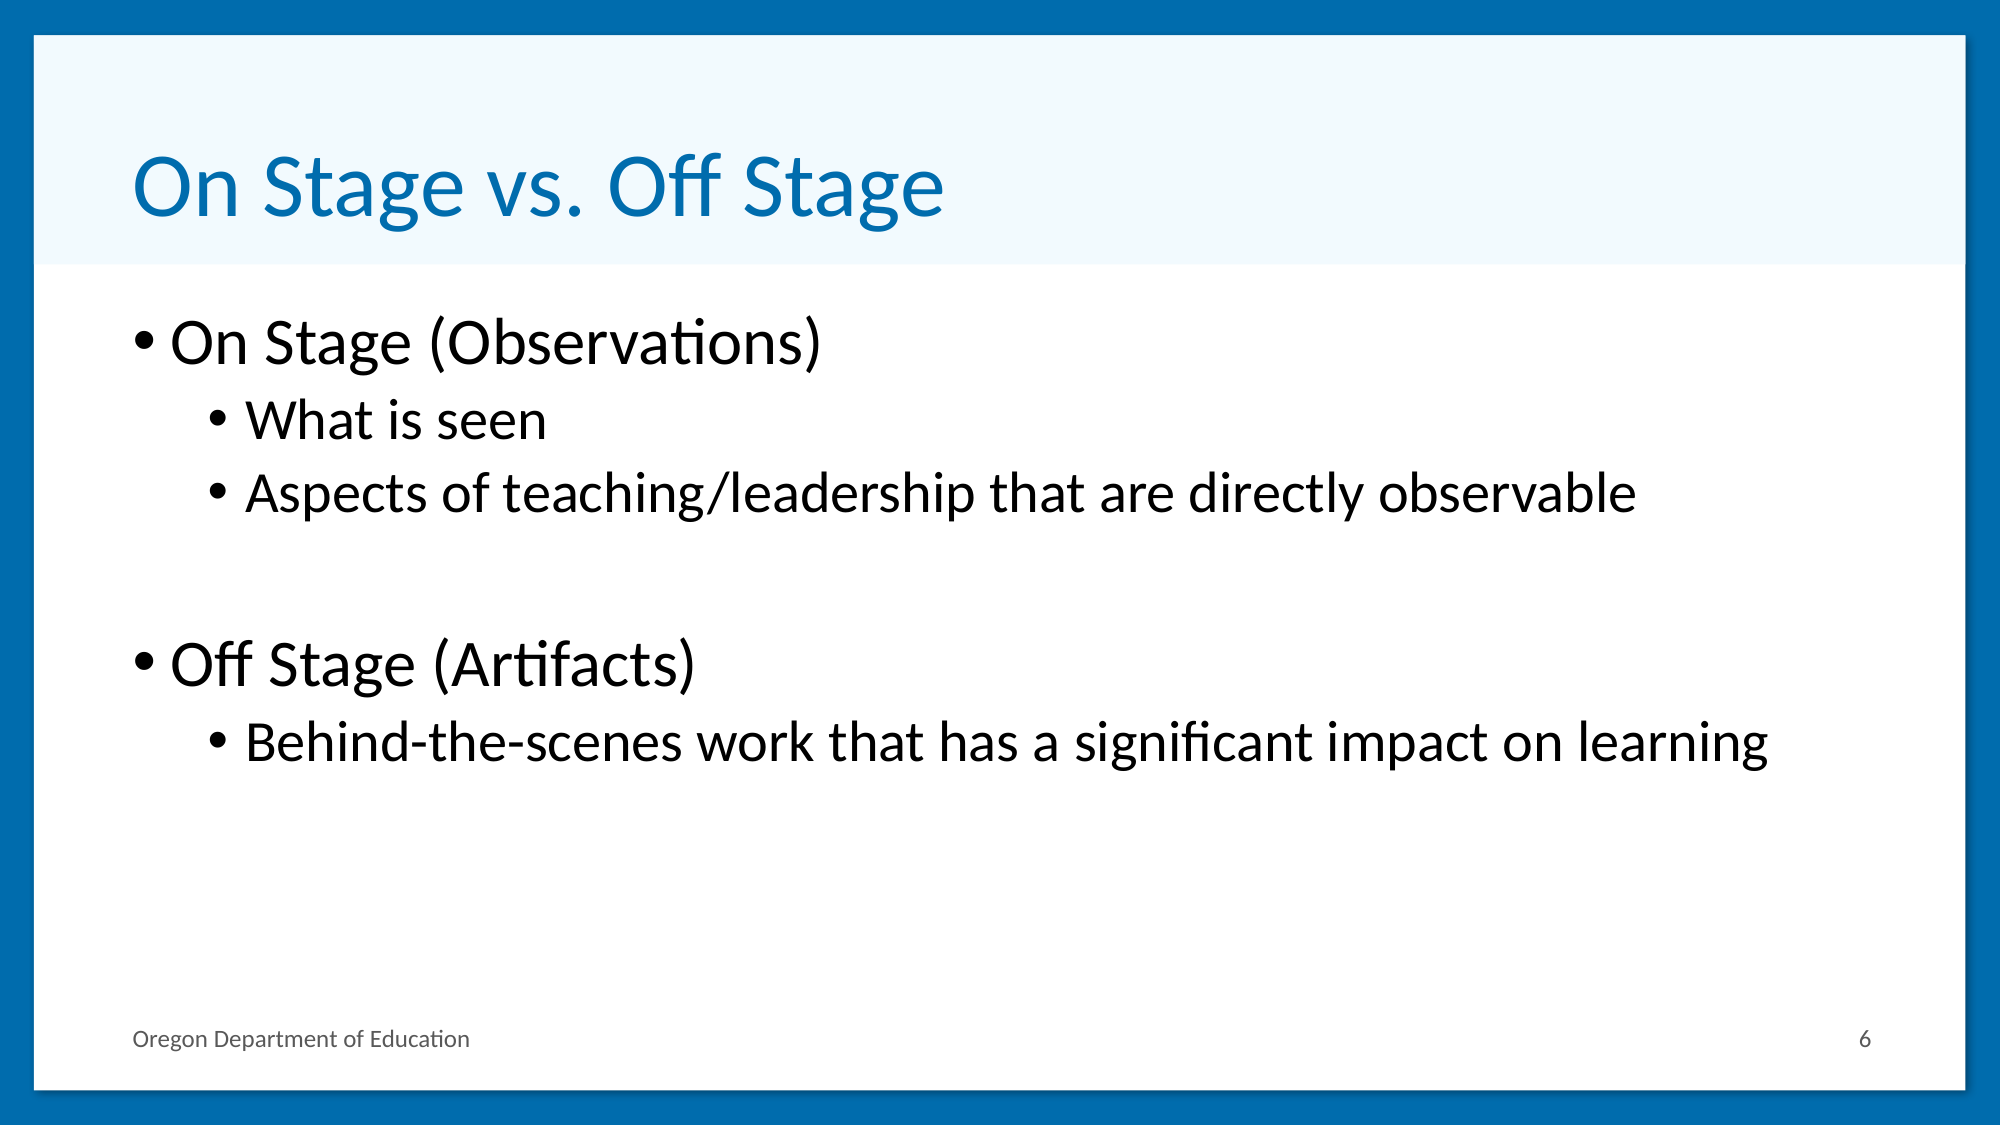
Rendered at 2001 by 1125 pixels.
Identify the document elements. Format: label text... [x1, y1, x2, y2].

footer Oregon Department of Education [117, 1007, 588, 1068]
list On Stage (Observations) What is seen Aspects of teaching/leadership that are directly observable Off Stage (Artifacts) Behind-the-scenes work that has a significant impact on learning [117, 299, 1887, 974]
slide_number 6 [1412, 1007, 1887, 1068]
title On Stage vs. Off Stage [117, 75, 1887, 244]
